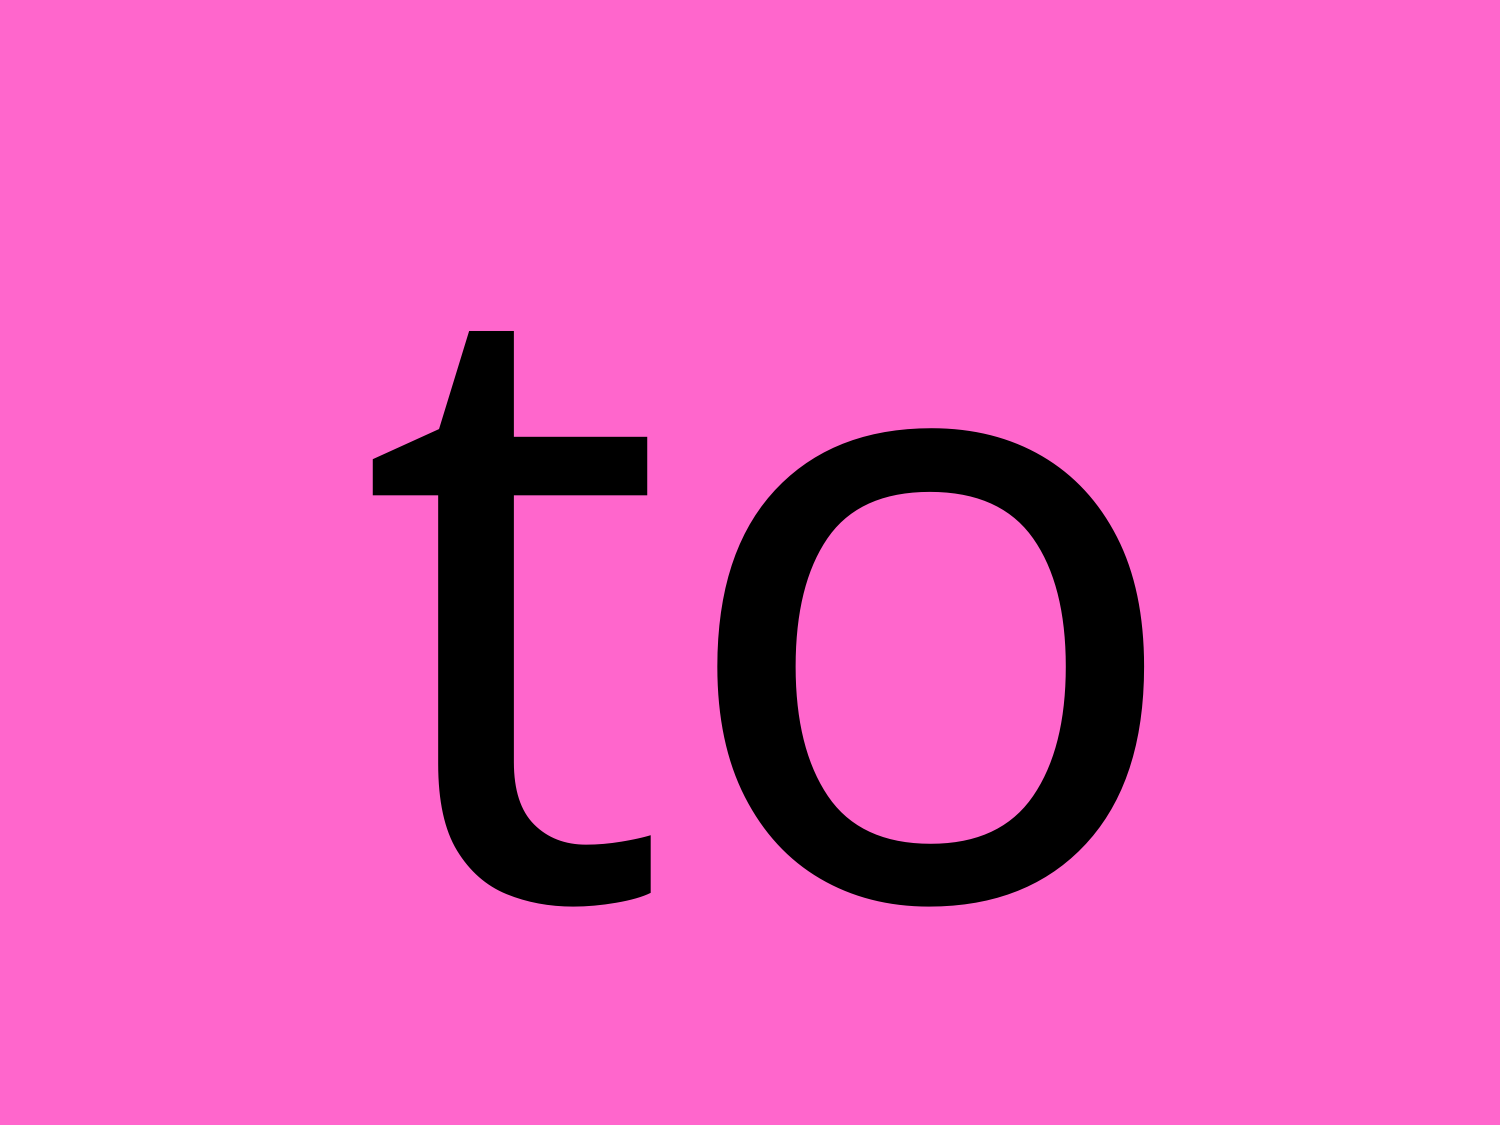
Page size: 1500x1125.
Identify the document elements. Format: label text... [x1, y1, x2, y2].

list to [100, 30, 1451, 774]
